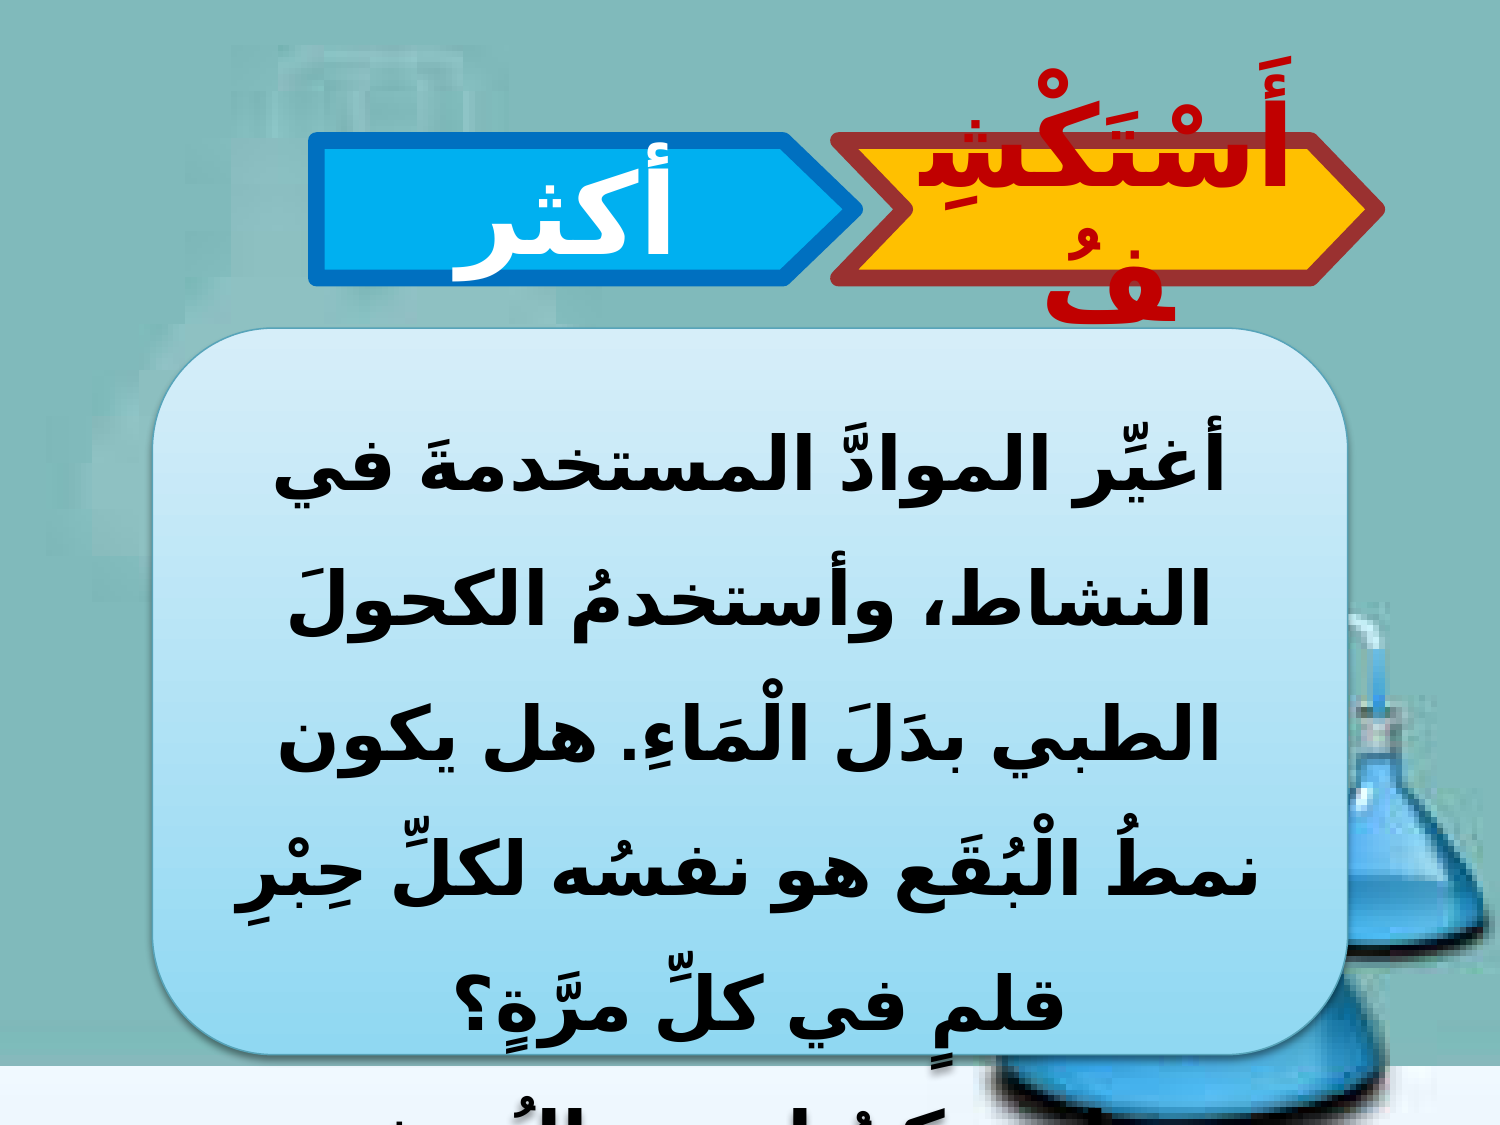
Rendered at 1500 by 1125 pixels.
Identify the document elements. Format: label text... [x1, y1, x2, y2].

text_box أغيِّر الموادَّ المستخدمةَ في النشاط، وأستخدمُ الكحولَ الطبي بدَلَ الْمَاءِ. هل يكون نمطُ الْبُقَع هو نفسُه لكلِّ حِبْرِ قلمٍ في كلِّ مرَّةٍ؟ هل يمكنُ استعمالُ هذه الطريقةِ على أنها طريقةٌ موثوقة لتحديد نوع الْحِبْر؟ [151, 327, 1349, 1056]
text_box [316, 116, 1377, 329]
picture [0, 0, 1500, 1125]
